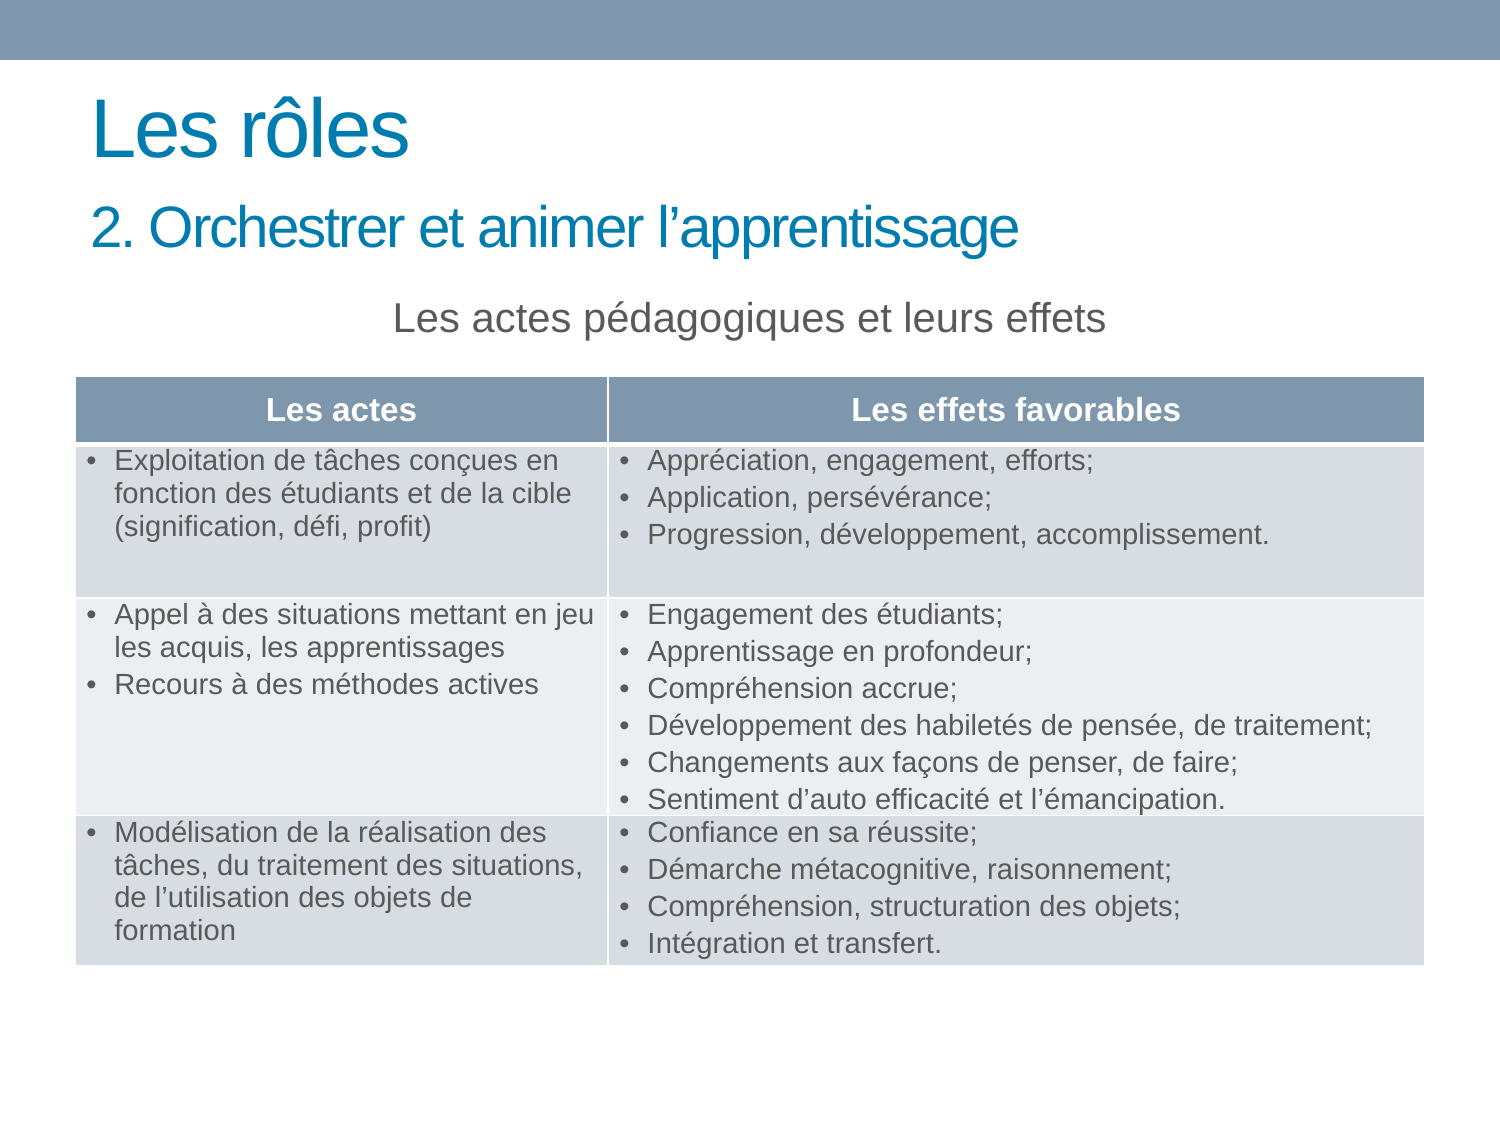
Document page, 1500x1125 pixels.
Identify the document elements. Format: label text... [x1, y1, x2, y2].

table_cell Modélisation de la réalisation des tâches, du traitement des situations, de l’utilisation des objets de formation [76, 816, 607, 965]
table_cell Appréciation, engagement, efforts; Application, persévérance; Progression, développement, accomplissement. [609, 447, 1424, 597]
table_cell Engagement des étudiants; Apprentissage en profondeur; Compréhension accrue; Développement des habiletés de pensée, de traitement; Changements aux façons de penser, de faire; Sentiment d’auto efficacité et l’émancipation. [609, 599, 1424, 815]
text_box 2. Orchestrer et animer l’apprentissage [74, 184, 1425, 264]
table_cell Exploitation de tâches conçues en fonction des étudiants et de la cible (signification, défi, profit) [76, 447, 607, 597]
table_header Les actes [76, 377, 607, 442]
table_cell Appel à des situations mettant en jeu les acquis, les apprentissages Recours à des méthodes actives [76, 599, 607, 815]
table_header Les effets favorables [609, 377, 1424, 442]
table_cell Confiance en sa réussite; Démarche métacognitive, raisonnement; Compréhension, structuration des objets; Intégration et transfert. [609, 816, 1424, 965]
title Les rôles [75, 87, 1425, 161]
table_header Les actes pédagogiques et leurs effets [76, 288, 1424, 346]
